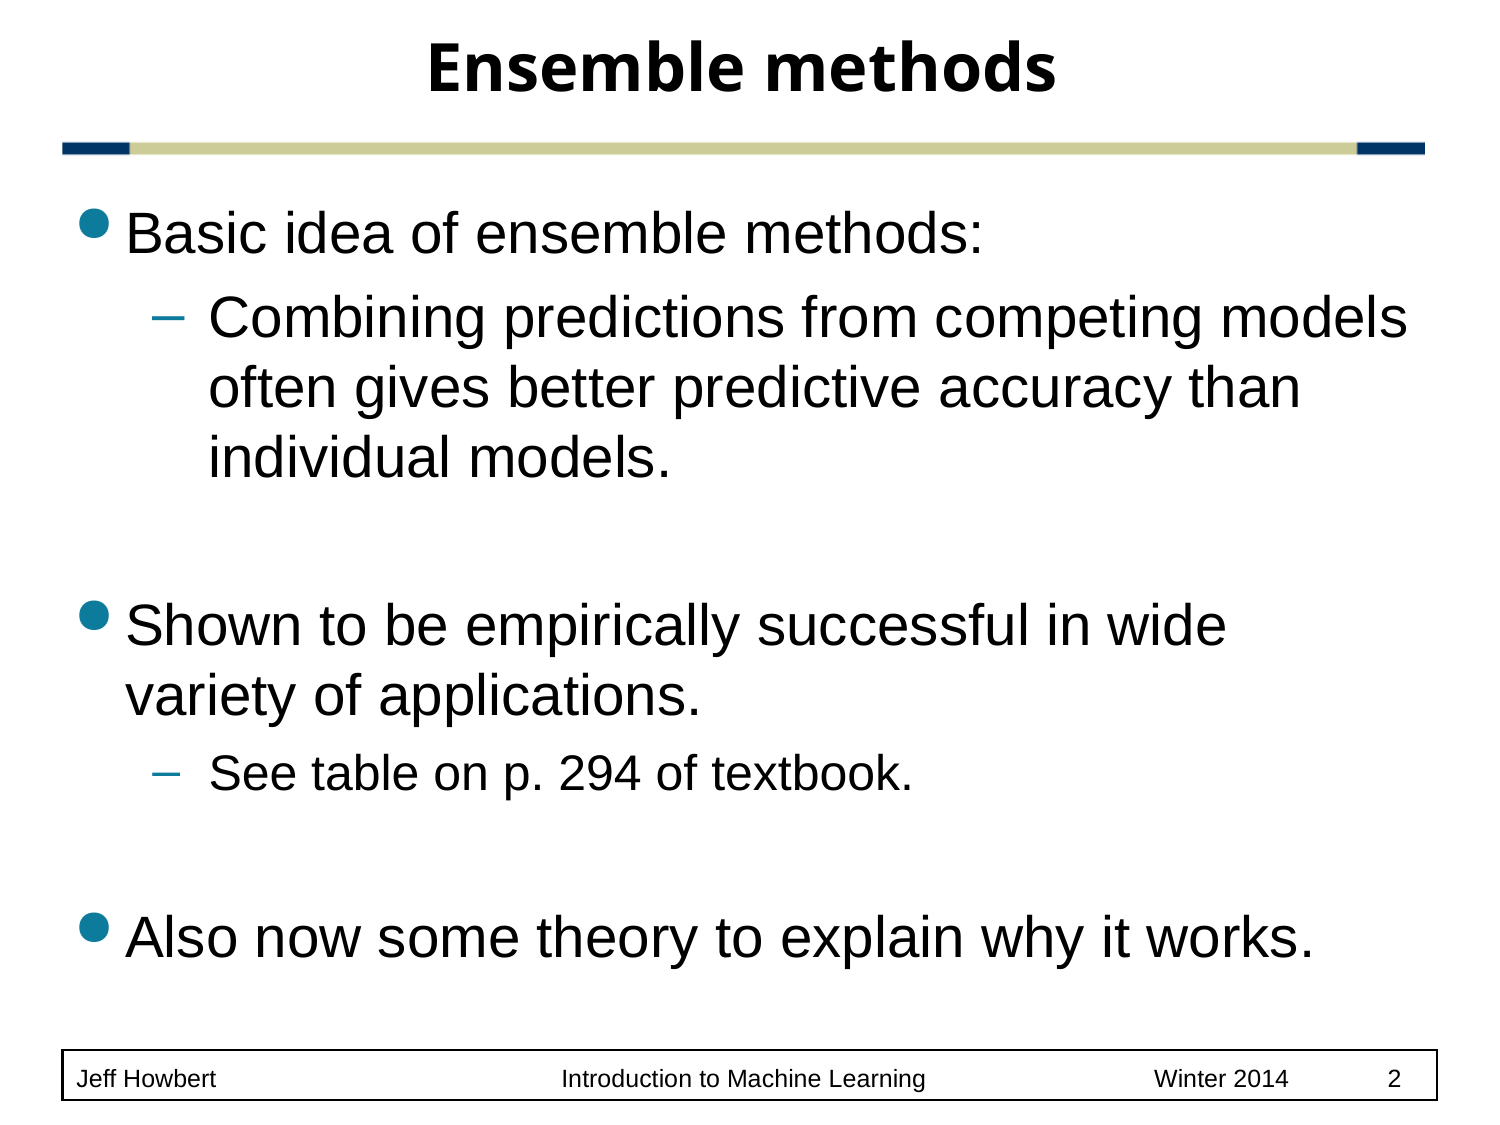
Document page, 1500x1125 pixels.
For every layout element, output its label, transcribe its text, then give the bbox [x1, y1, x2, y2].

title Ensemble methods [61, 24, 1422, 113]
list Basic idea of ensemble methods: Combining predictions from competing models often gives better predictive accuracy than individual models. Shown to be empirically successful in wide variety of applications. See table on p. 294 of textbook. Also now some theory to explain why it works. [61, 186, 1428, 1038]
